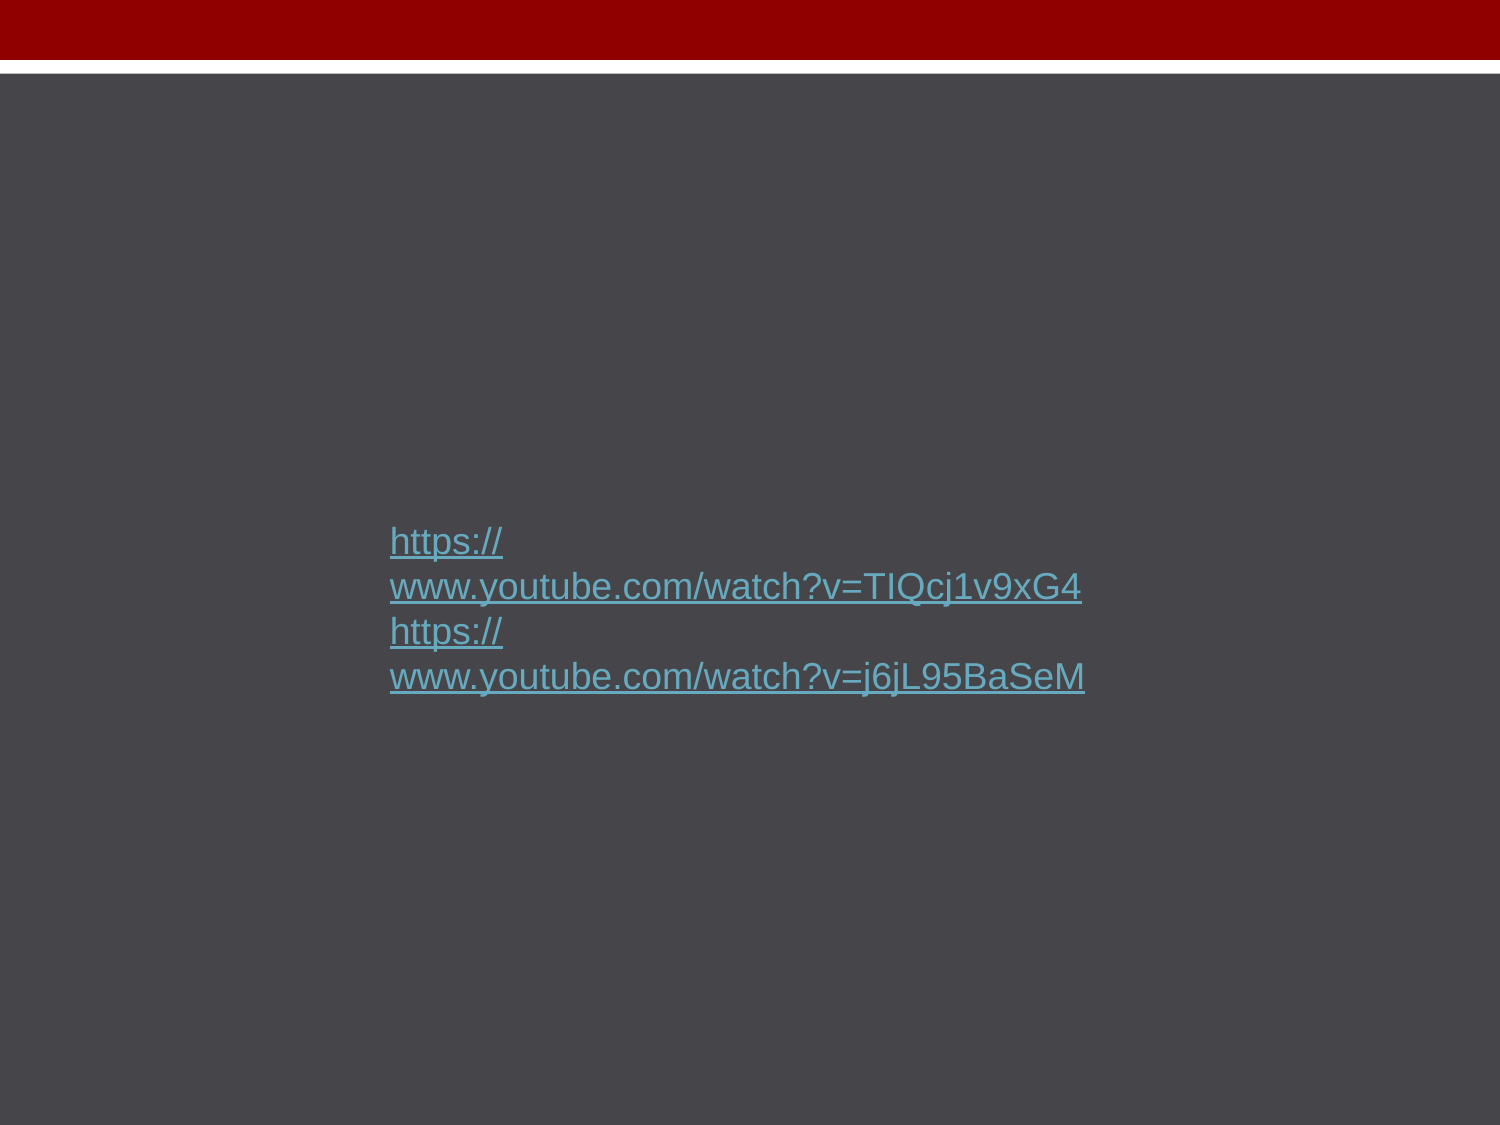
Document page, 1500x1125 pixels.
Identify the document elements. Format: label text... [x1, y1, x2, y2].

text_box https://www.youtube.com/watch?v=TIQcj1v9xG4 https://www.youtube.com/watch?v=j6jL95BaSeM [374, 509, 1125, 840]
